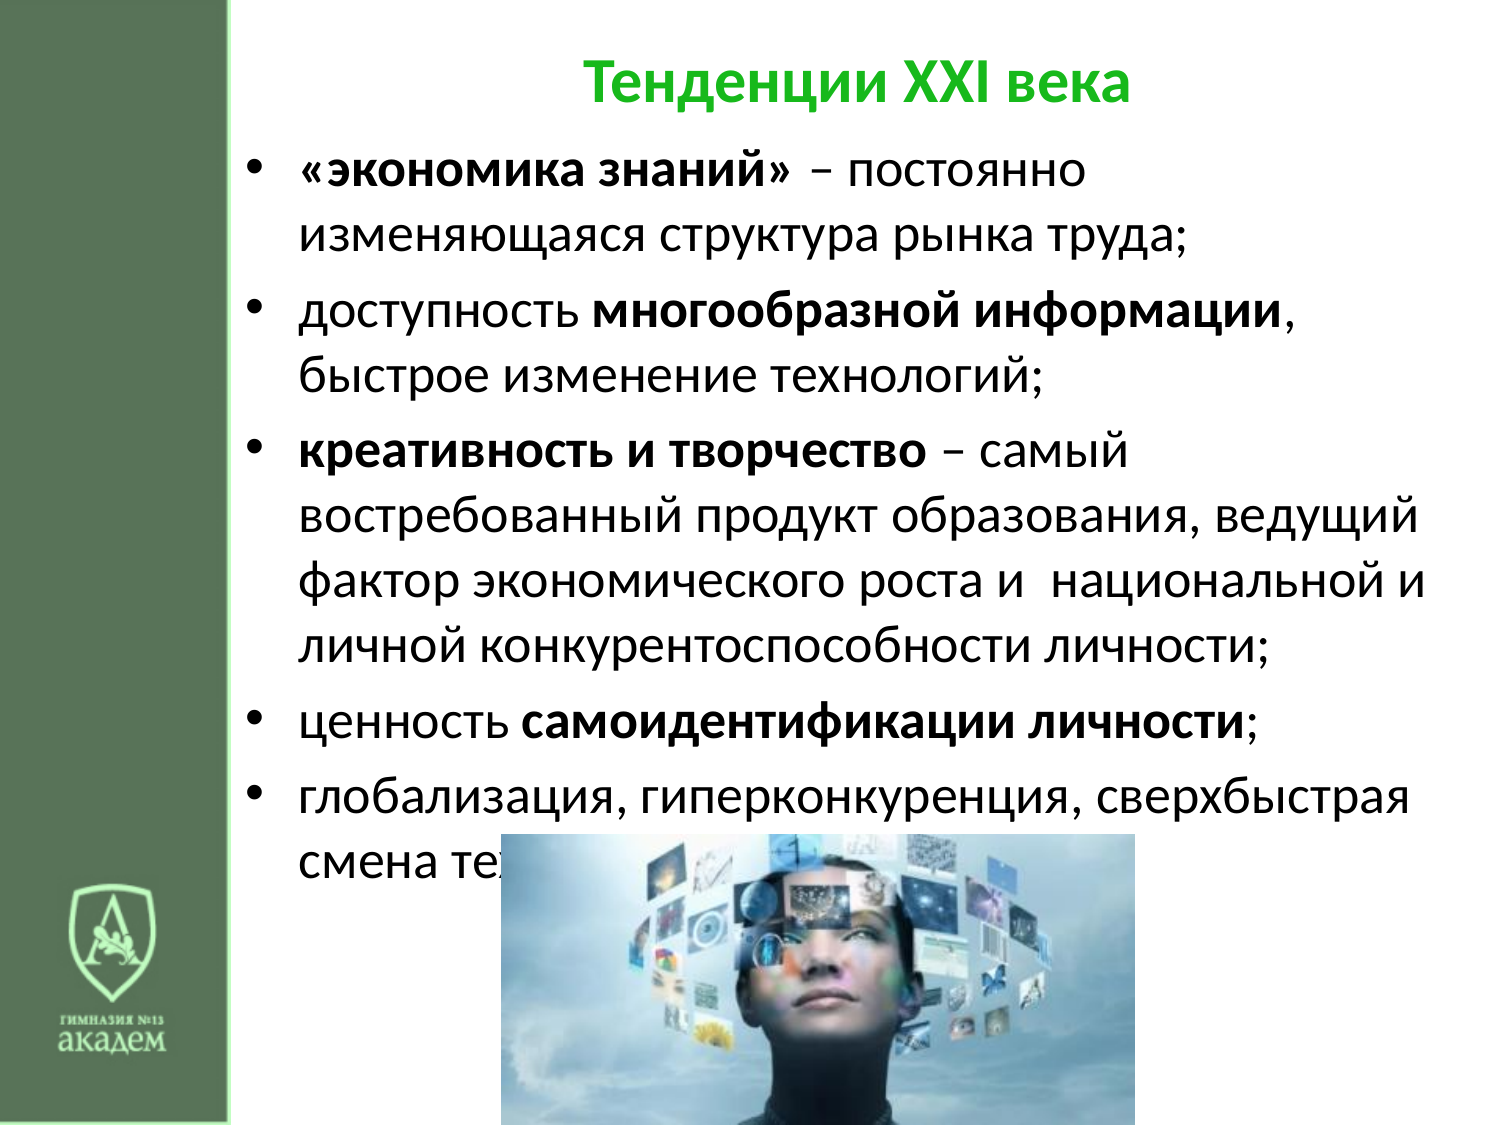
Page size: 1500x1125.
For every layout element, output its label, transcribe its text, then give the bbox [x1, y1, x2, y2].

picture [0, 0, 231, 1125]
picture [501, 833, 1135, 1125]
list «экономика знаний» – постоянно изменяющаяся структура рынка труда; доступность многообразной информации, быстрое изменение технологий; креативность и творчество – самый востребованный продукт образования, ведущий фактор экономического роста и национальной и личной конкурентоспособности личности; ценность самоидентификации личности; глобализация, гиперконкуренция, сверхбыстрая смена технологий, Интернет. [235, 125, 1447, 917]
title Тенденции XXI века [265, 30, 1451, 124]
